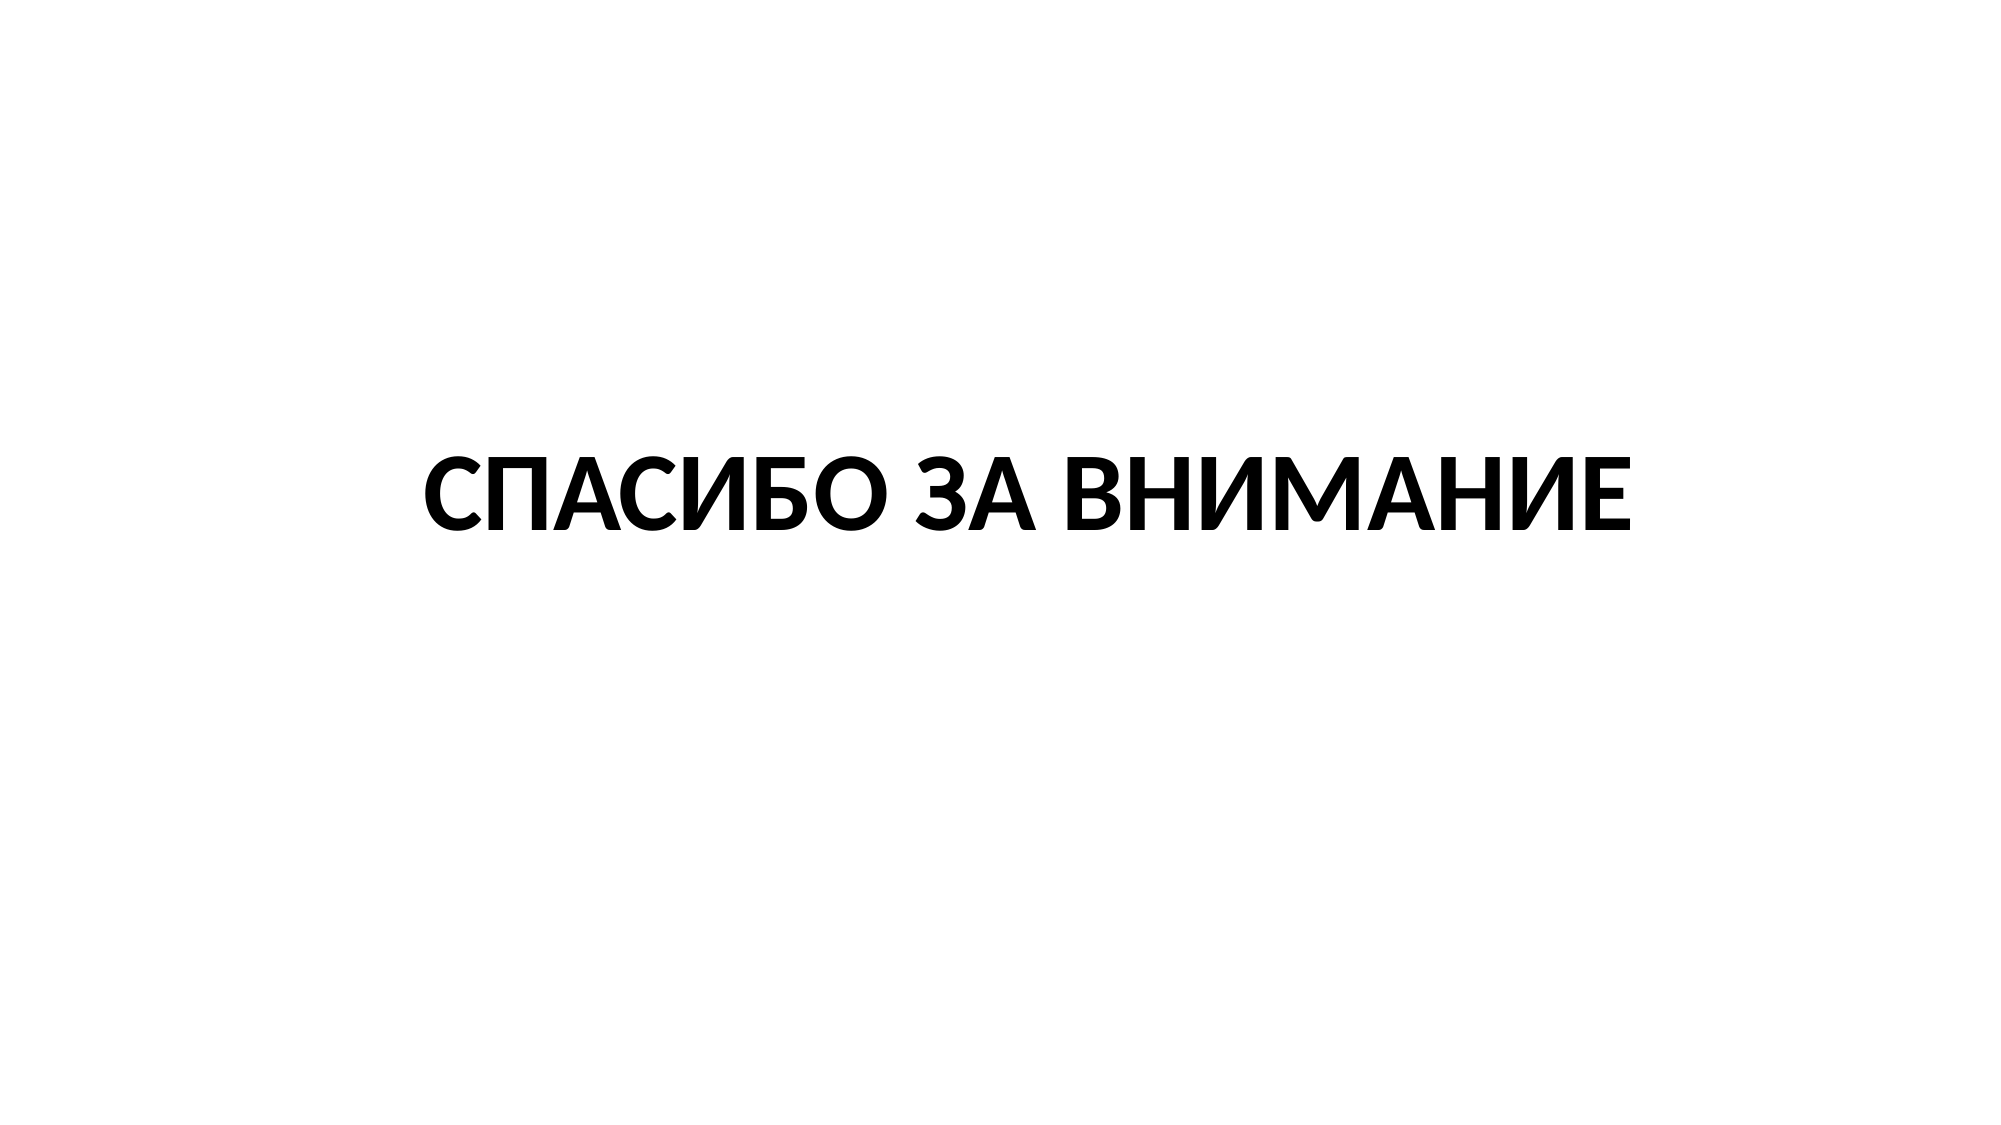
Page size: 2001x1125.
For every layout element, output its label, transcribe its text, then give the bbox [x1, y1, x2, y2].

text_box СПАСИБО ЗА ВНИМАНИЕ [408, 410, 1651, 561]
